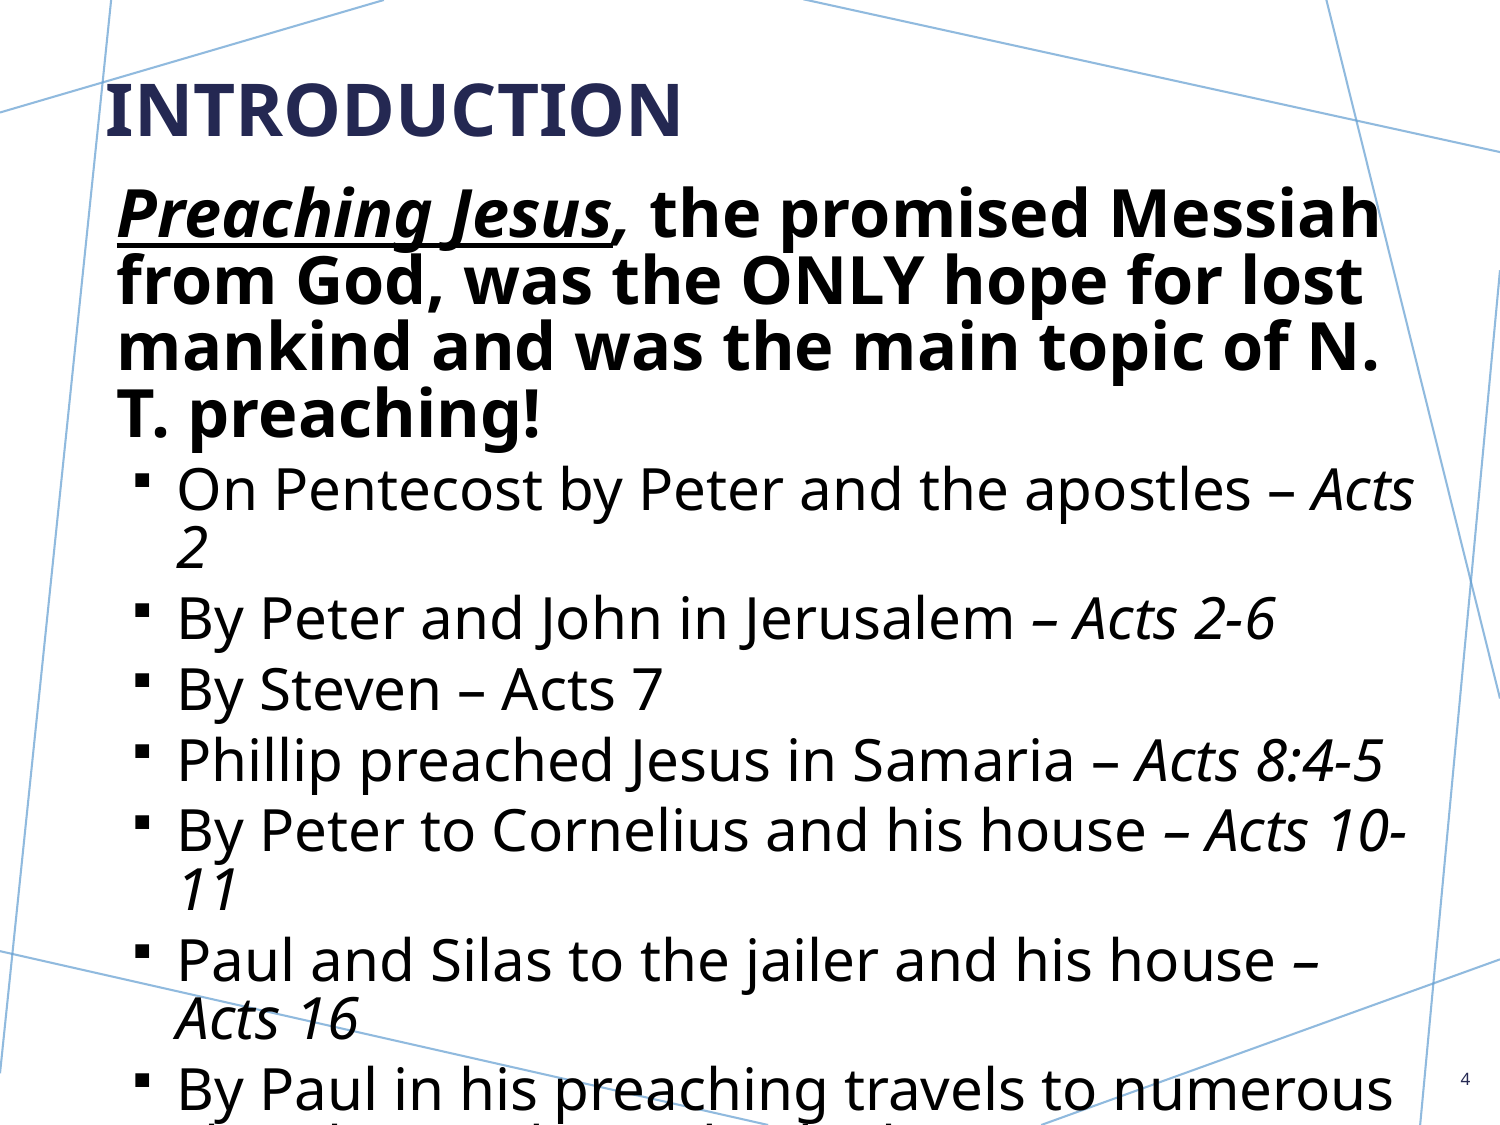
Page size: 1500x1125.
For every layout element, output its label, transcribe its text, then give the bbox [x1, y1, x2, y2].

title Introduction [90, 65, 1310, 160]
slide_number 4 [1427, 1049, 1486, 1110]
list Preaching Jesus, the promised Messiah from God, was the ONLY hope for lost mankind and was the main topic of N. T. preaching! On Pentecost by Peter and the apostles – Acts 2 By Peter and John in Jerusalem – Acts 2-6 By Steven – Acts 7 Phillip preached Jesus in Samaria – Acts 8:4-5 By Peter to Cornelius and his house – Acts 10-11 Paul and Silas to the jailer and his house – Acts 16 By Paul in his preaching travels to numerous churches and to individuals – 1 Cor. 2:1-2; Rom. 1:14-17; Timothy, Titus and many others But what does in mean to “preach Jesus?” [101, 176, 1452, 1108]
